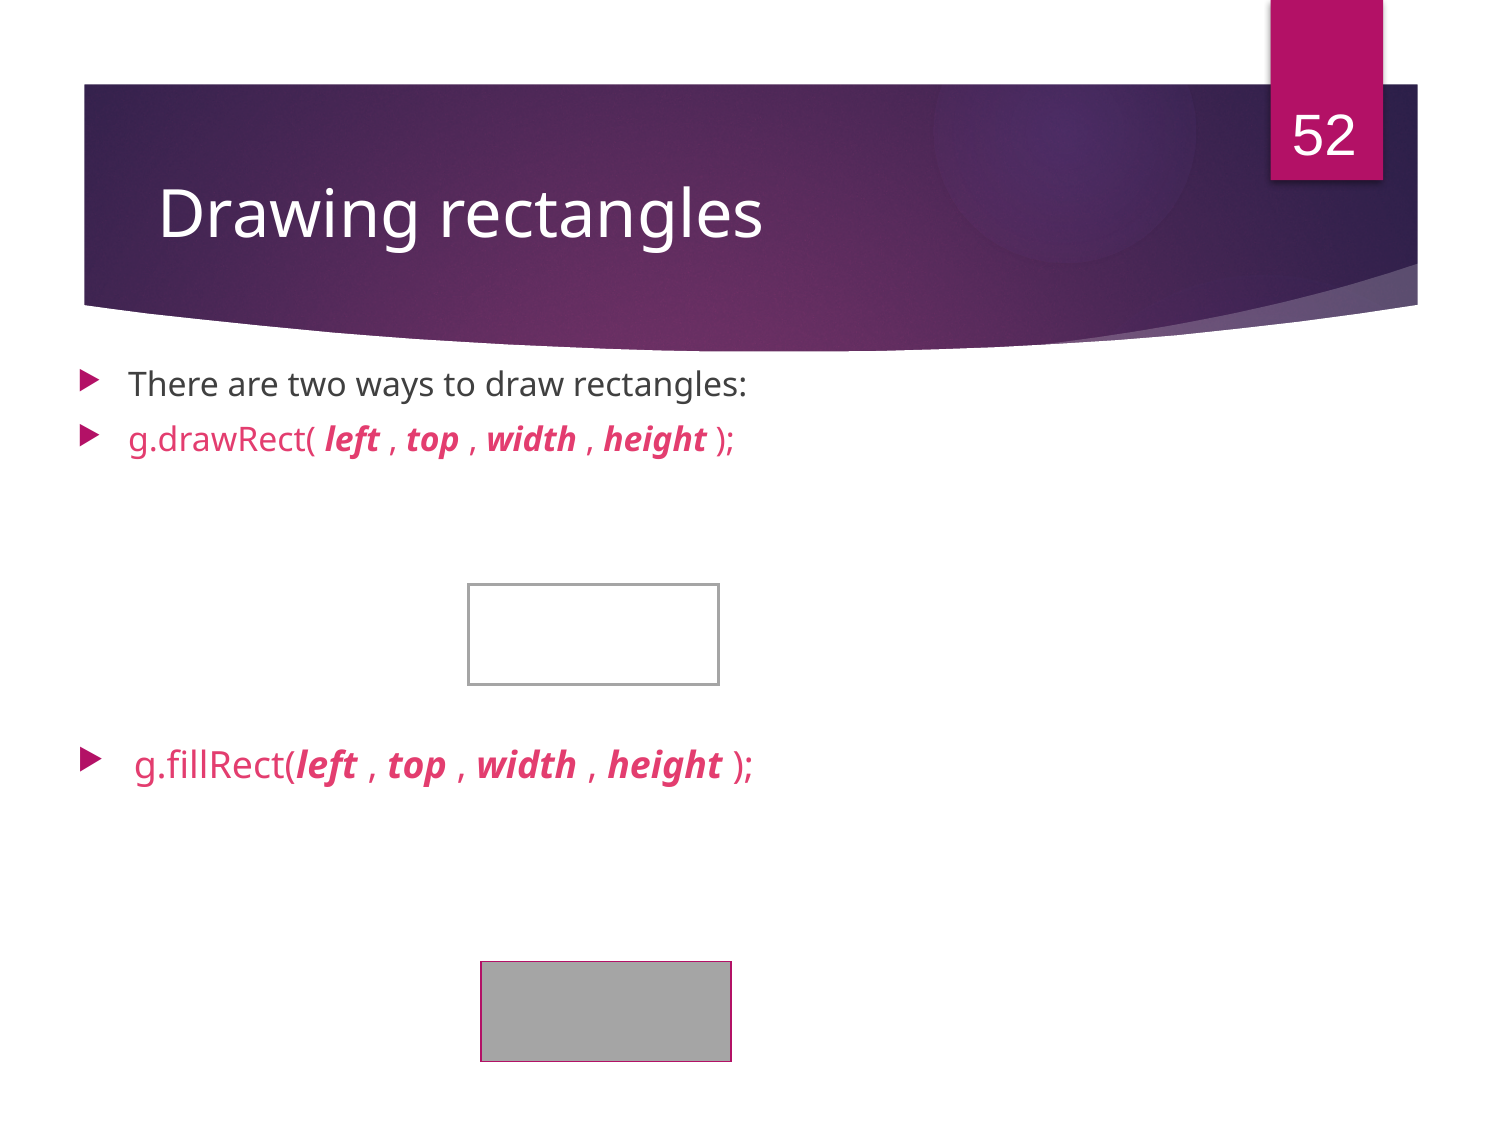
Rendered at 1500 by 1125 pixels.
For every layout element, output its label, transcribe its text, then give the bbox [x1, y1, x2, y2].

title Drawing rectangles [142, 152, 1183, 269]
text_box [481, 961, 732, 1062]
text_box [468, 584, 719, 685]
list There are two ways to draw rectangles: g.drawRect( left , top , width , height ); [62, 360, 1469, 549]
slide_number 52 [1259, 48, 1390, 175]
list g.fillRect(left , top , width , height ); [62, 733, 1400, 864]
